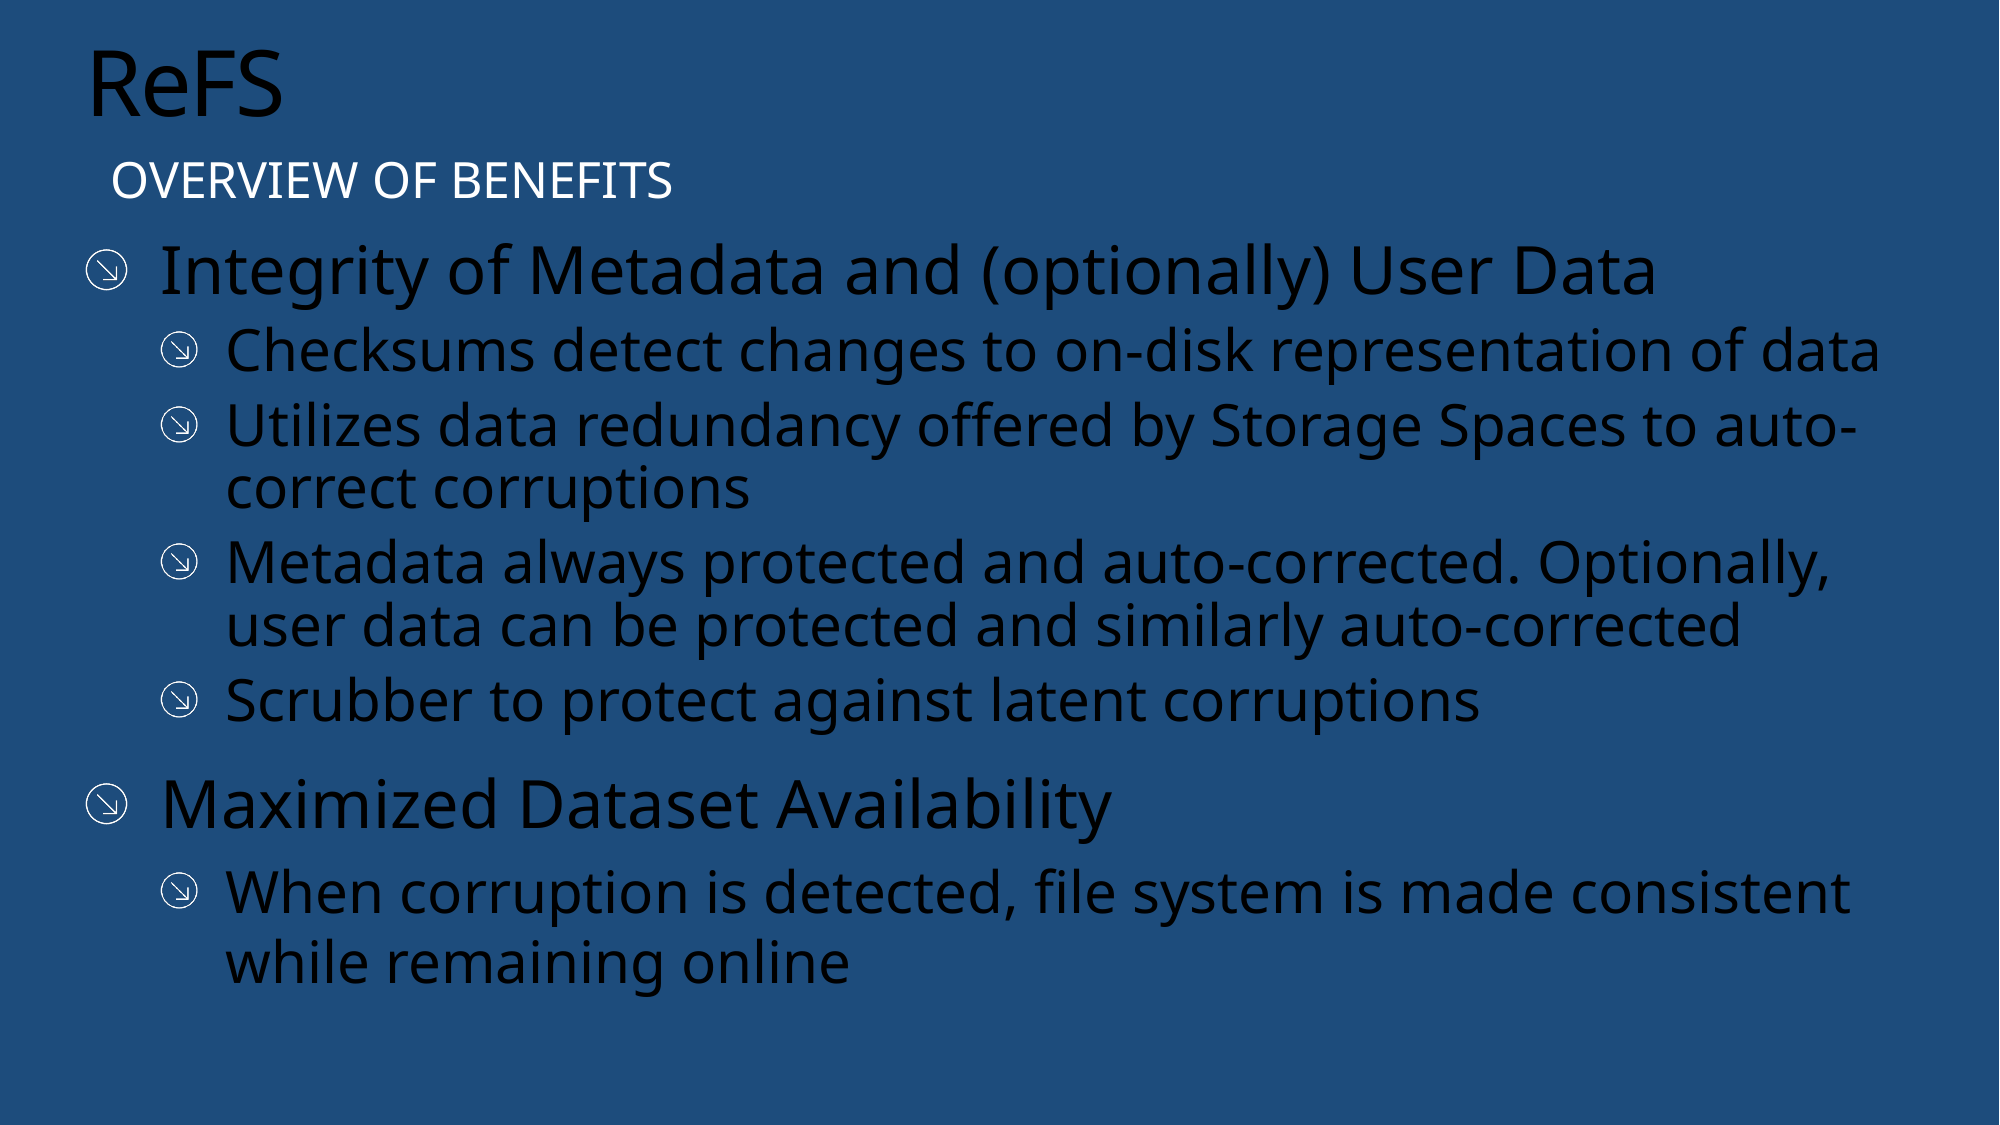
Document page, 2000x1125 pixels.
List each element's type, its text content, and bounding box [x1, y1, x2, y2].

title ReFS [85, 37, 1914, 138]
picture [160, 405, 198, 443]
list Integrity of Metadata and (optionally) User Data Checksums detect changes to on-disk representation of data Utilizes data redundancy offered by Storage Spaces to auto-correct corruptions Metadata always protected and auto-corrected. Optionally, user data can be protected and similarly auto-corrected Scrubber to protect against latent corruptions Maximized Dataset Availability When corruption is detected, file system is made consistent while remaining online [85, 237, 1914, 1018]
picture [85, 248, 128, 291]
picture [160, 330, 198, 368]
picture [85, 782, 128, 825]
picture [160, 680, 198, 718]
text_box Overview of benefits [110, 155, 1913, 210]
picture [160, 542, 198, 580]
picture [160, 871, 198, 909]
